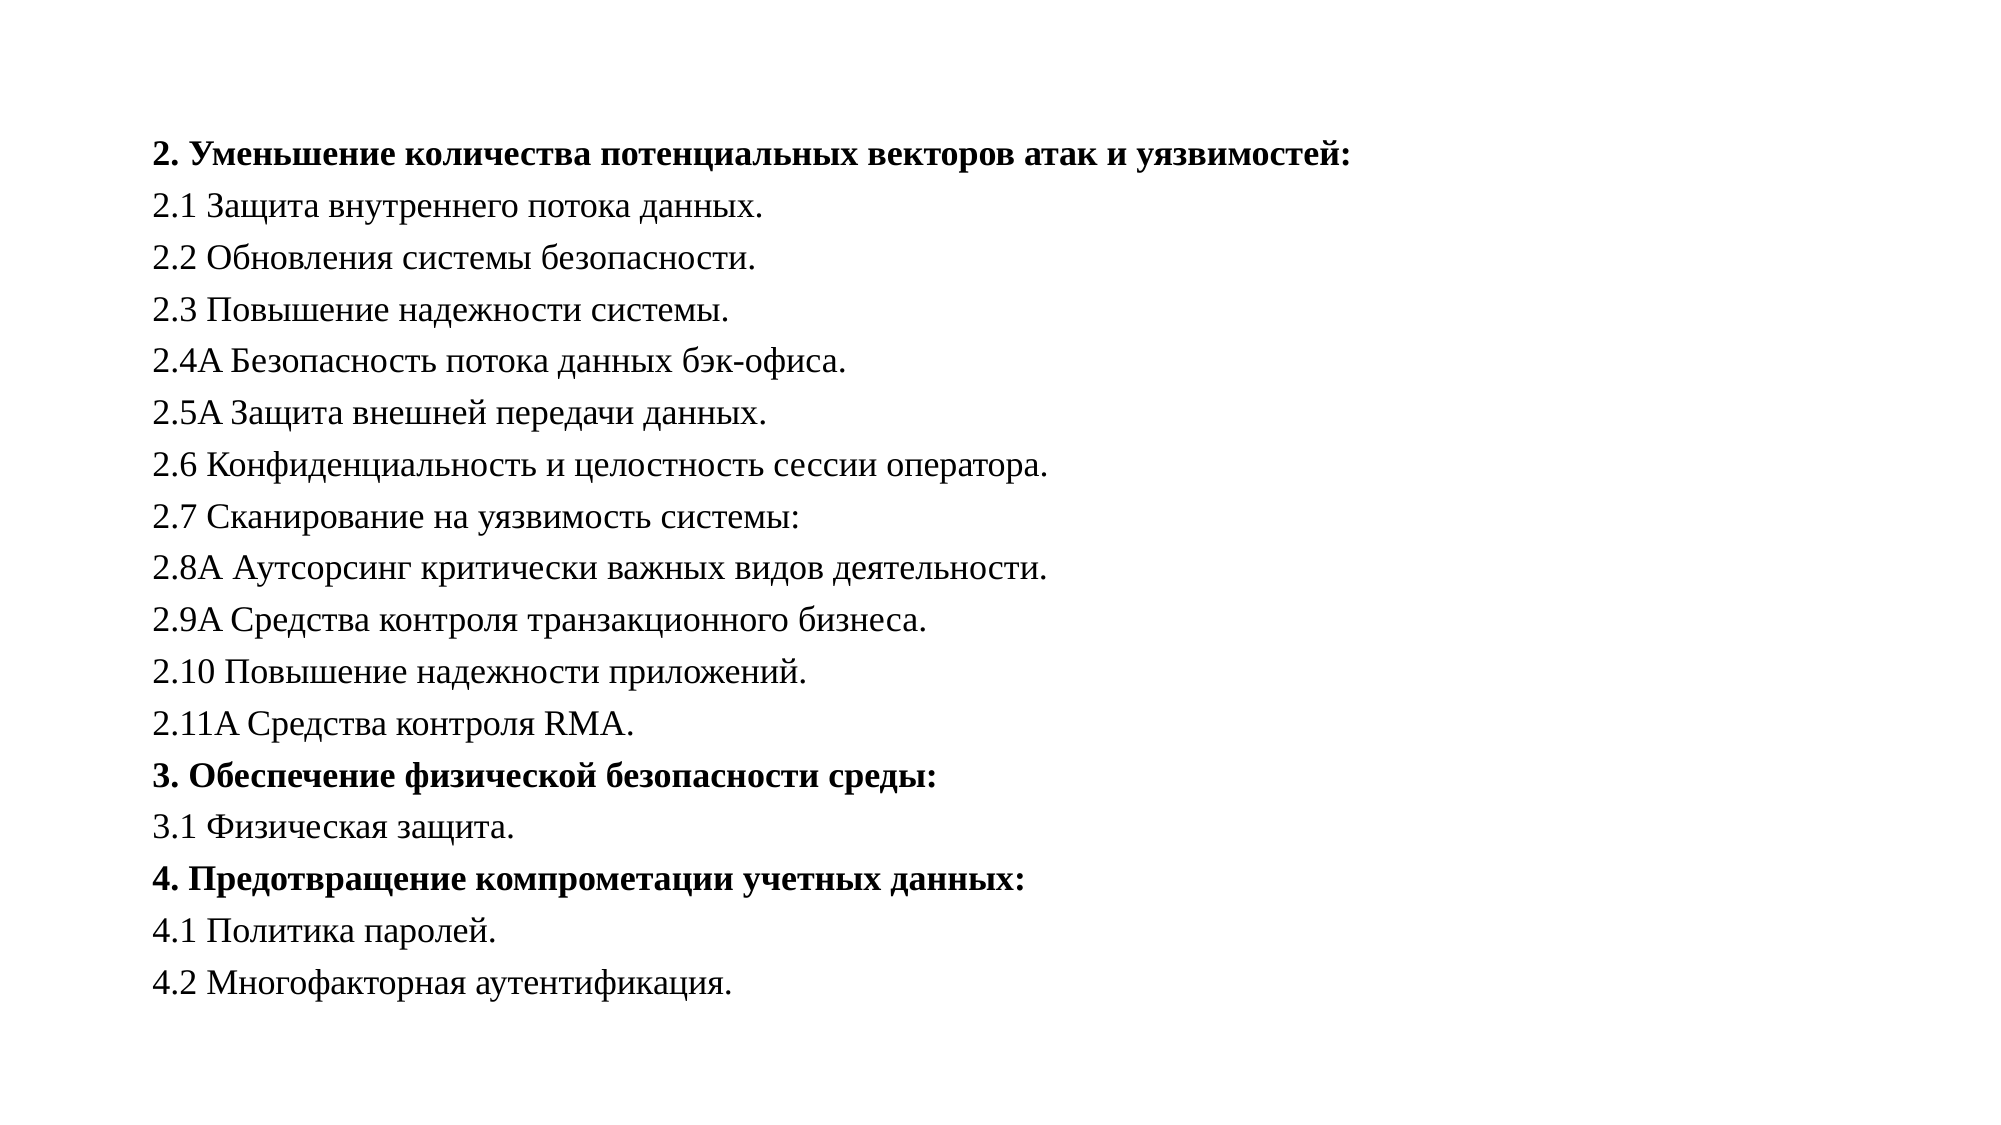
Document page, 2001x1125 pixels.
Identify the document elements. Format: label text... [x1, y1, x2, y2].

list 2. Уменьшение количества потенциальных векторов атак и уязвимостей: 2.1 Защита внутреннего потока данных. 2.2 Обновления системы безопасности. 2.3 Повышение надежности системы. 2.4A Безопасность потока данных бэк-офиса. 2.5A Защита внешней передачи данных. 2.6 Конфиденциальность и целостность сессии оператора. 2.7 Сканирование на уязвимость системы: 2.8А Аутсорсинг критически важных видов деятельности. 2.9A Средства контроля транзакционного бизнеса. 2.10 Повышение надежности приложений. 2.11A Средства контроля RMA. 3. Обеспечение физической безопасности среды: 3.1 Физическая защита. 4. Предотвращение компрометации учетных данных: 4.1 Политика паролей. 4.2 Многофакторная аутентификация. [137, 127, 1863, 1014]
